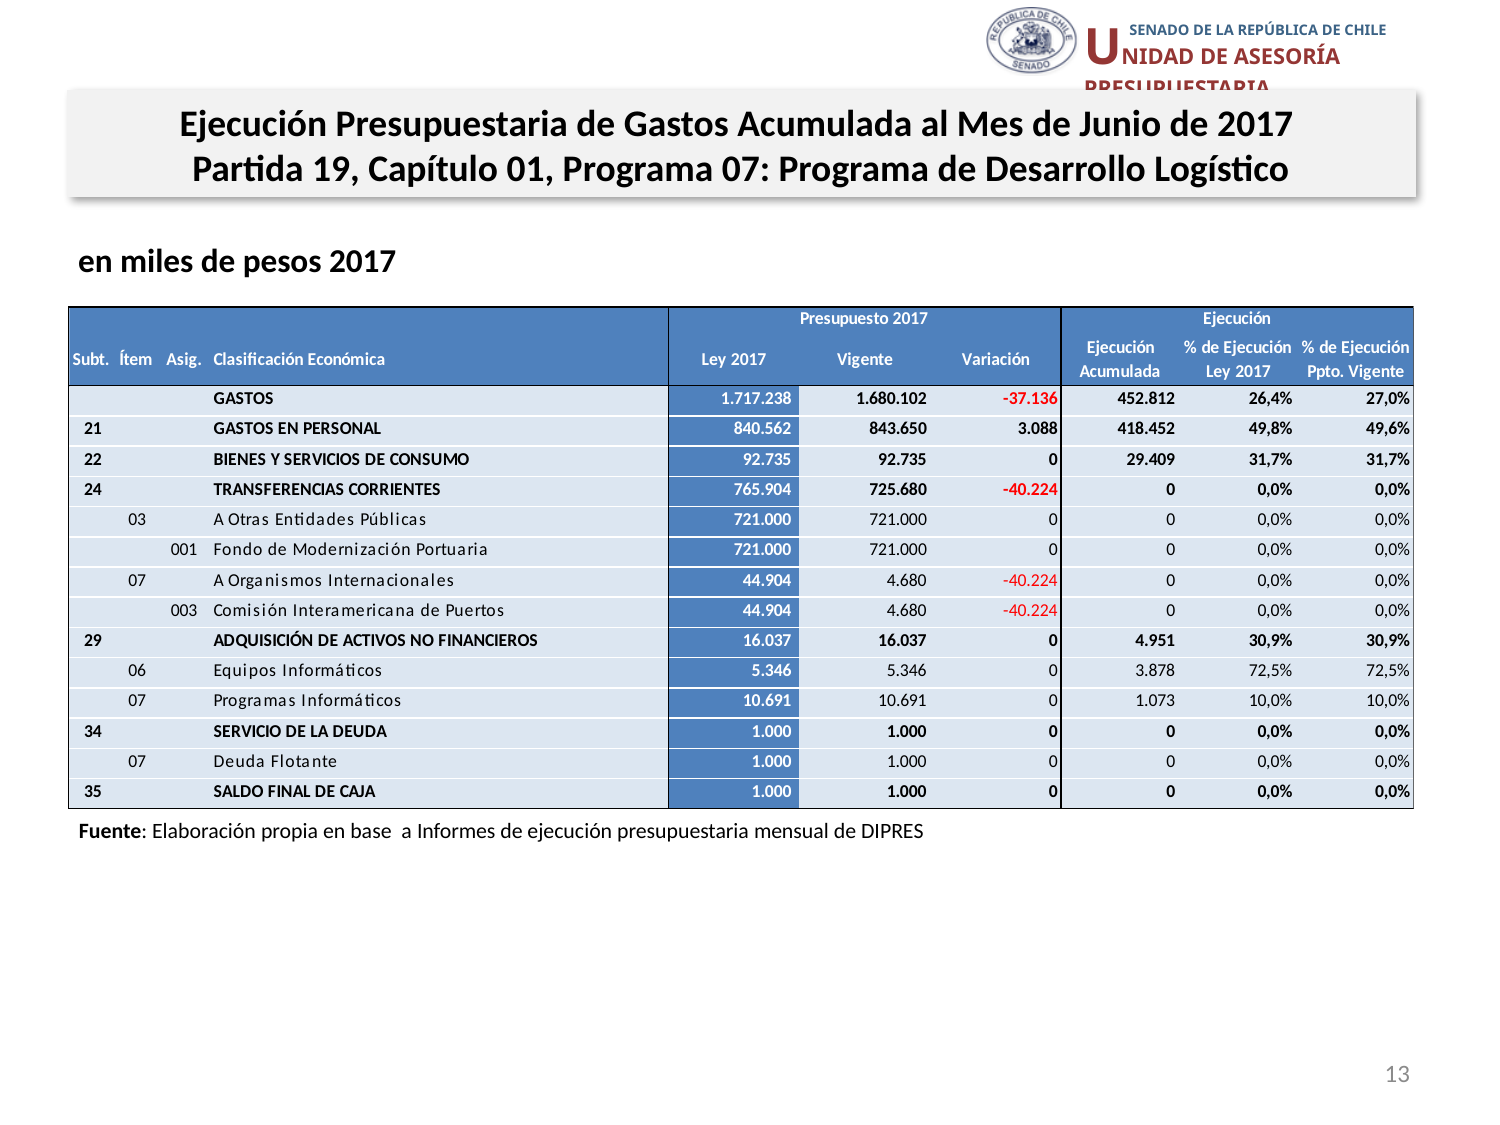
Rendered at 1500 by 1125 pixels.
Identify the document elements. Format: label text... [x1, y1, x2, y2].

picture [986, 7, 1079, 76]
text_box en miles de pesos 2017 [63, 231, 1414, 307]
footer Fuente: Elaboración propia en base a Informes de ejecución presupuestaria mensual de DIPRES [64, 809, 1444, 870]
picture [67, 306, 1416, 810]
slide_number 13 [1074, 1042, 1425, 1103]
text_box Ejecución Presupuestaria de Gastos Acumulada al Mes de Junio de 2017 Partida 19, Capítulo 01, Programa 07: Programa de Desarrollo Logístico [67, 90, 1415, 197]
